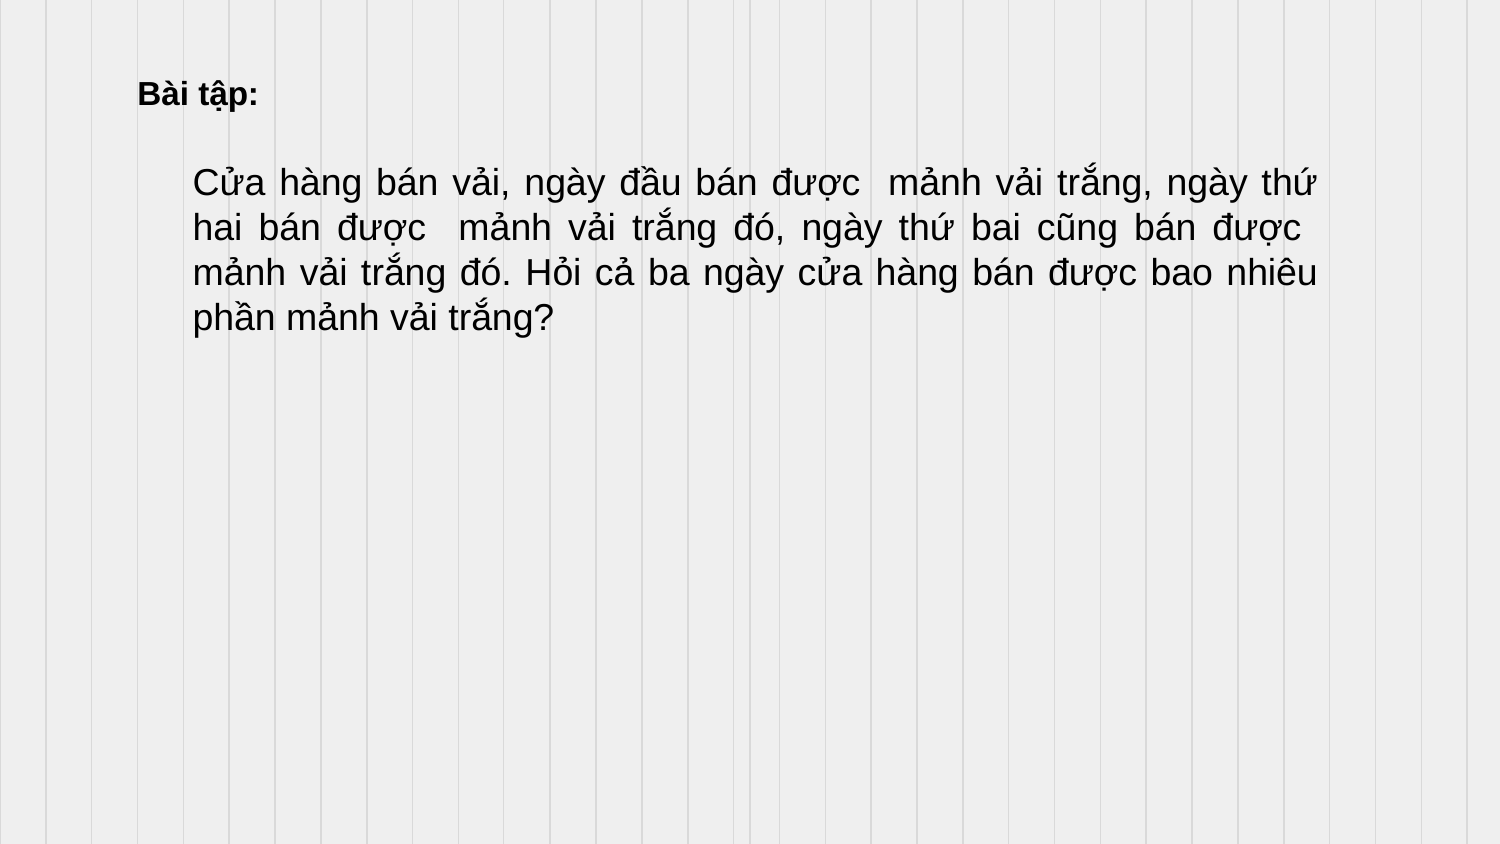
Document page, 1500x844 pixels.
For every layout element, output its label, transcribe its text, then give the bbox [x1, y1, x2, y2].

title Bài tập: [122, 56, 1389, 151]
